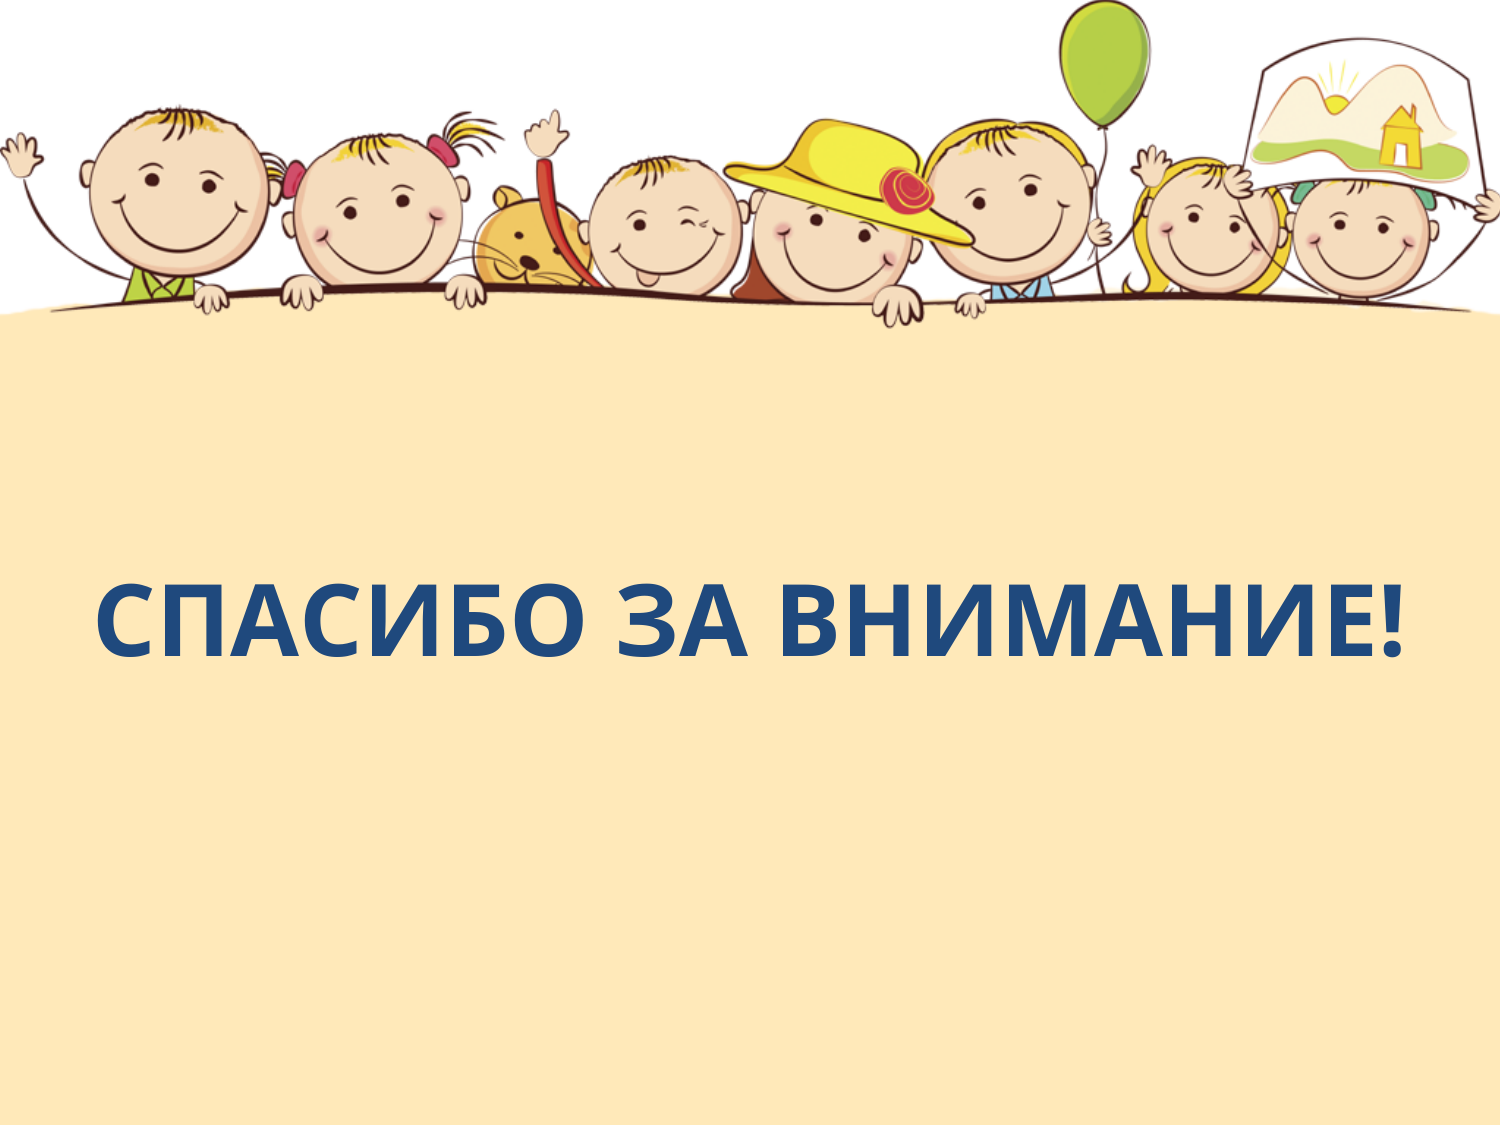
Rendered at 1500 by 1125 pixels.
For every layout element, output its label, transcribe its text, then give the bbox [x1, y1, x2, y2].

picture [0, 0, 1500, 1125]
list СПАСИБО ЗА ВНИМАНИЕ! [74, 262, 1426, 1006]
